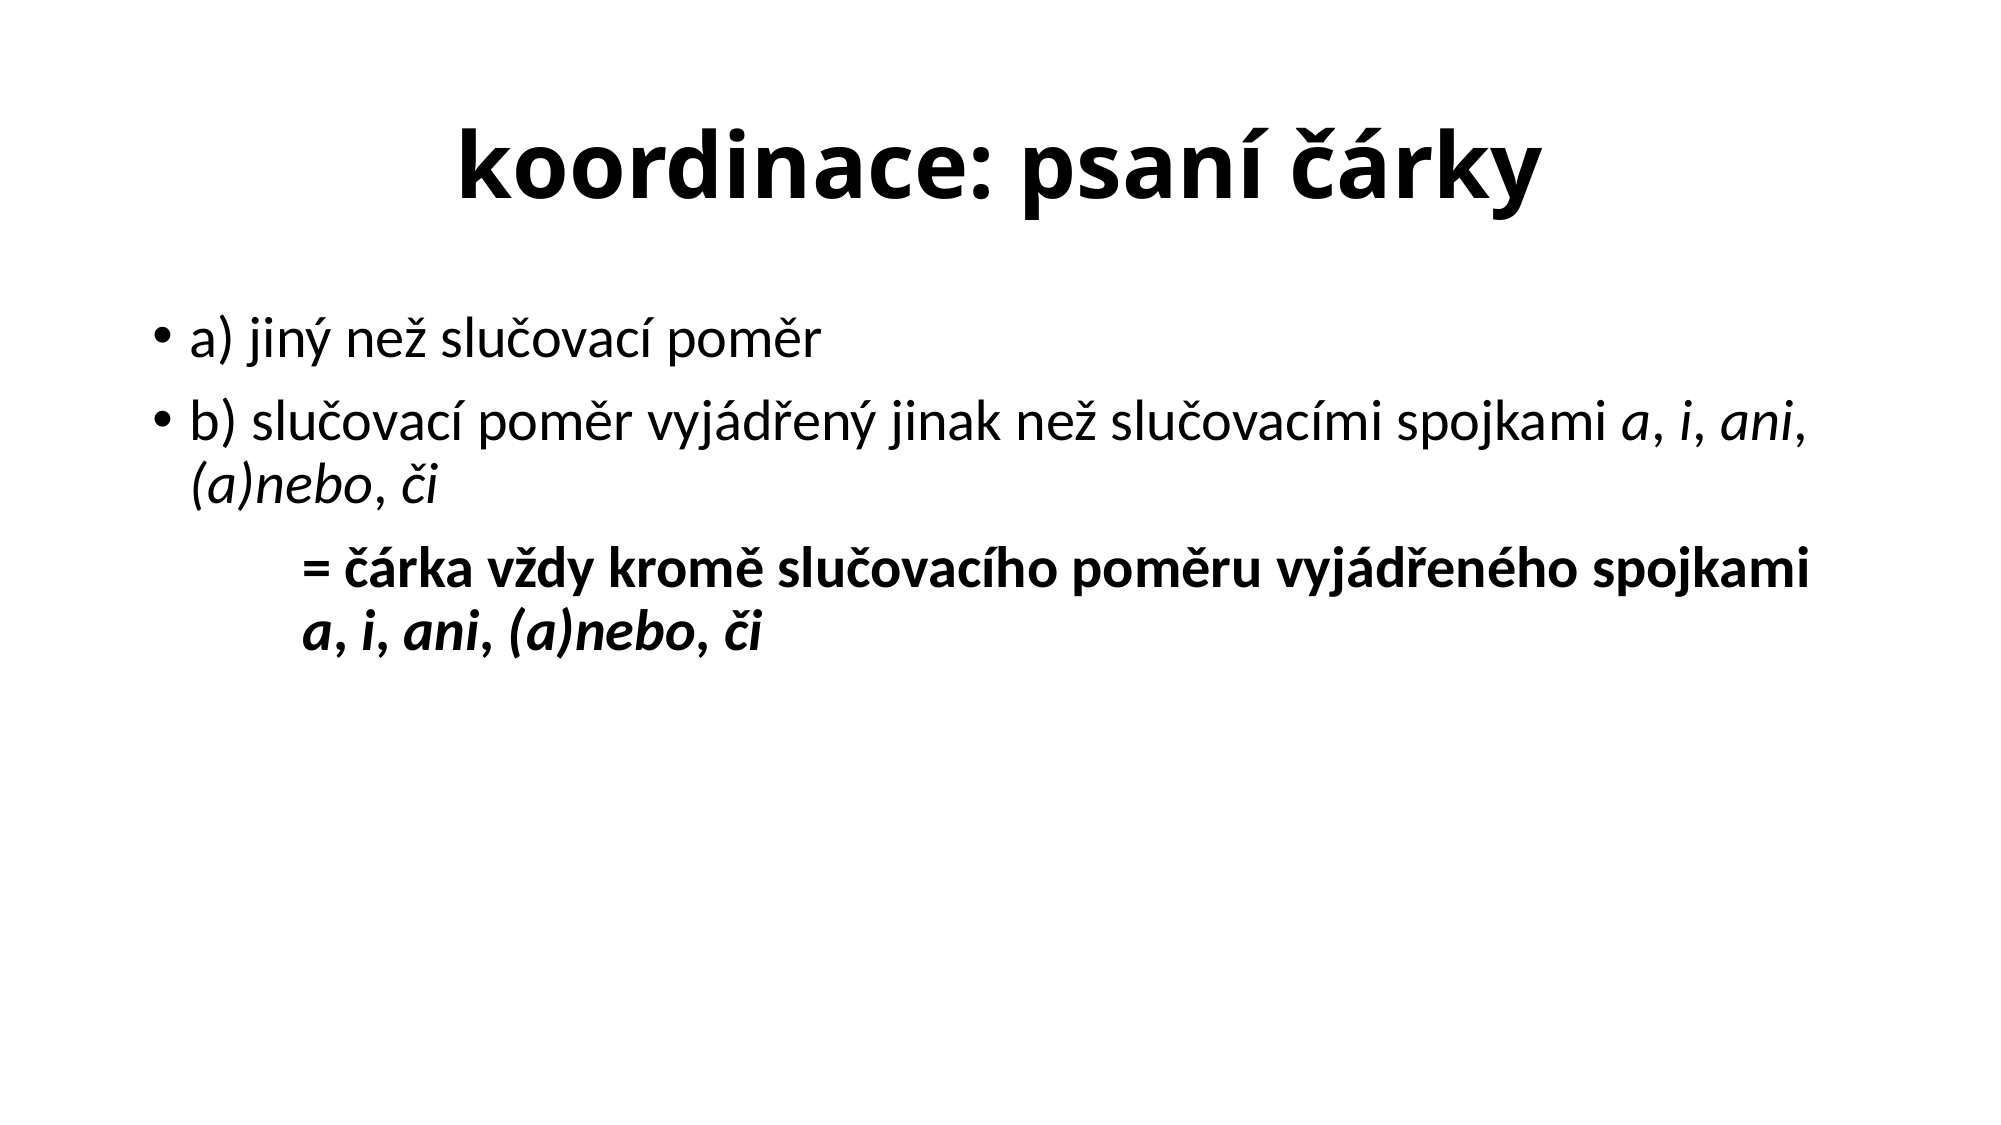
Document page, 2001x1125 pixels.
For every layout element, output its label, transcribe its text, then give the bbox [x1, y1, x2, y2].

list a) jiný než slučovací poměr b) slučovací poměr vyjádřený jinak než slučovacími spojkami a, i, ani, (a)nebo, či = čárka vždy kromě slučovacího poměru vyjádřeného spojkami a, i, ani, (a)nebo, či [137, 299, 1863, 1125]
title koordinace: psaní čárky [137, 59, 1863, 278]
